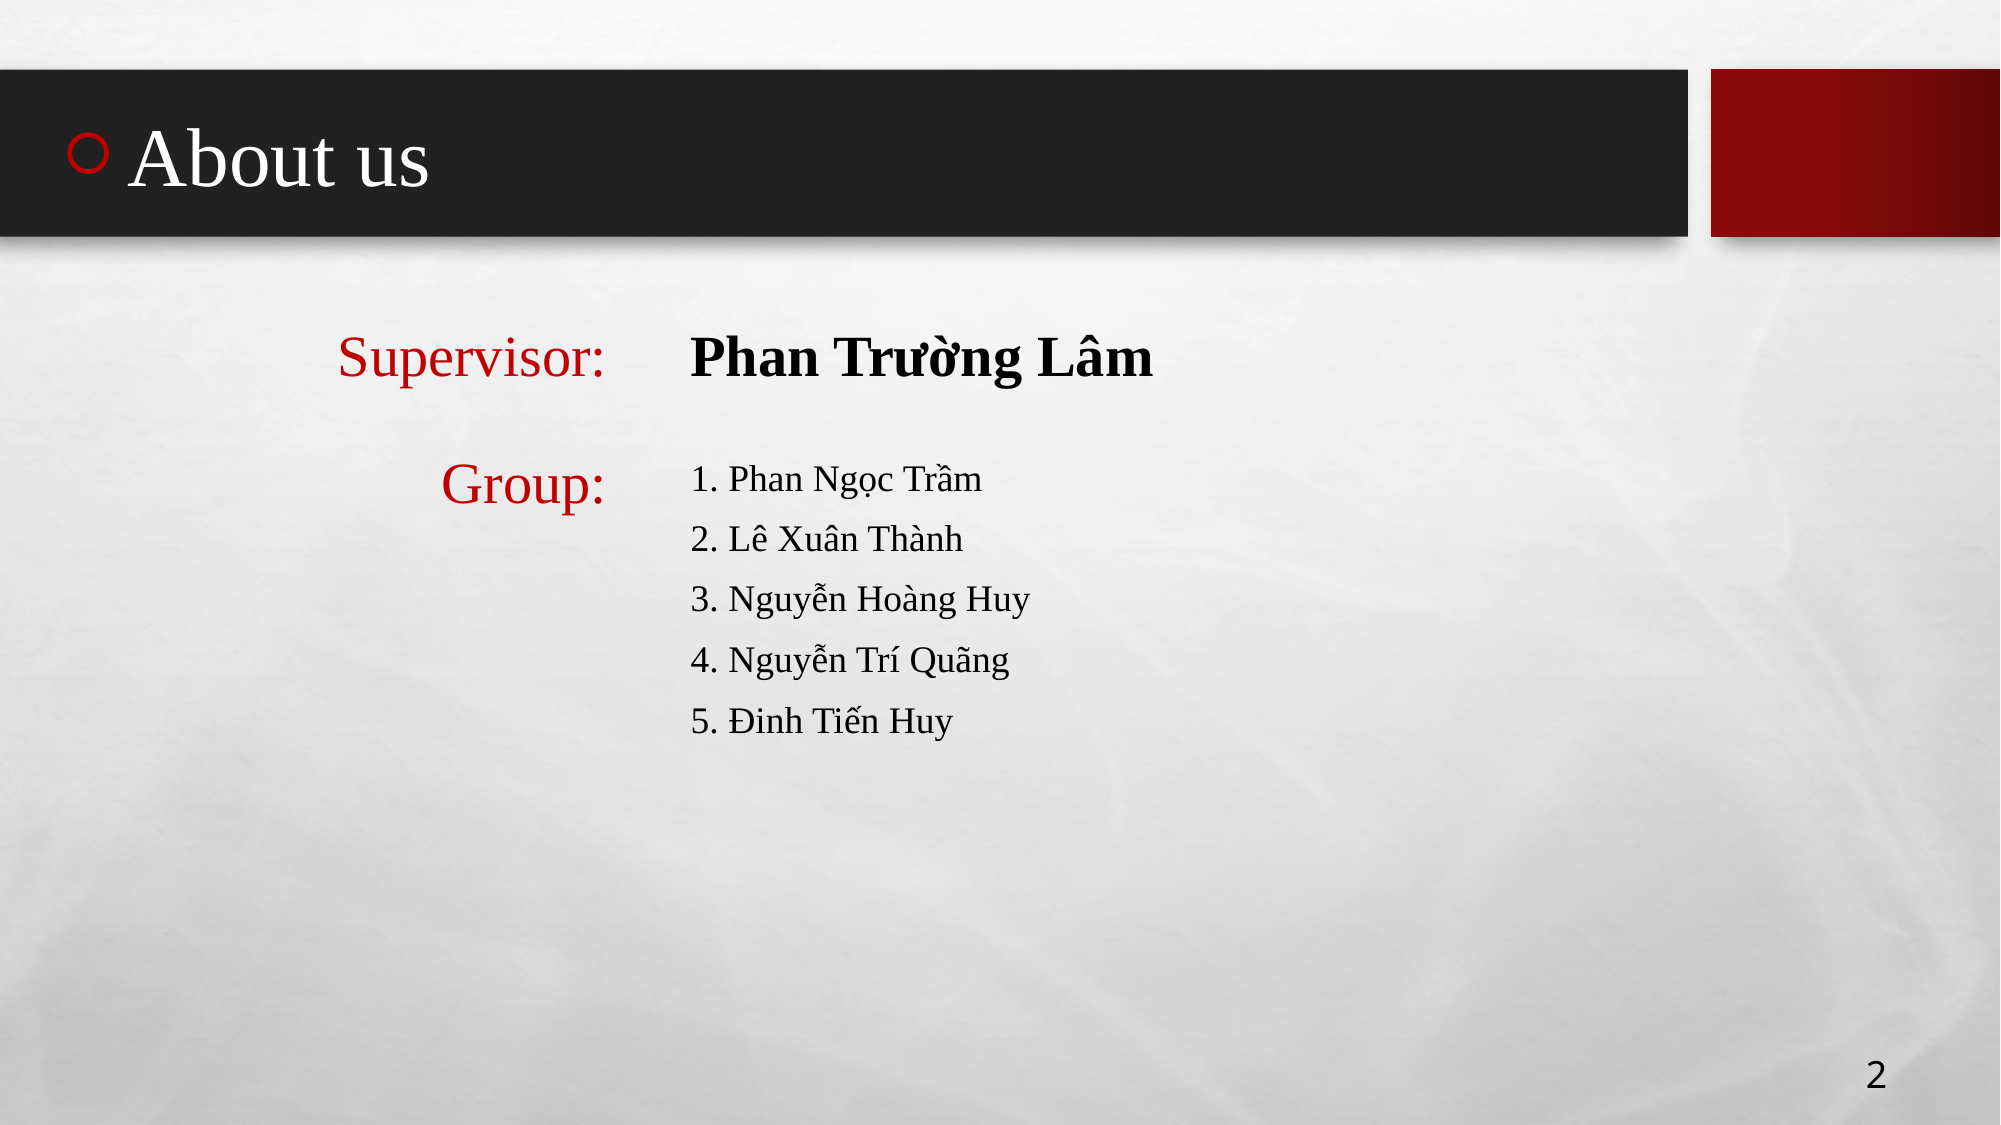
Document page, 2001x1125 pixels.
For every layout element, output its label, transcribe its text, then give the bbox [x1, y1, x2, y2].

text_box 2 [1851, 1043, 2000, 1125]
table_cell 5. Đinh Tiến Huy [676, 693, 1331, 753]
text_box [1710, 68, 2000, 238]
text_box Supervisor: [245, 310, 622, 396]
table_header 1. Phan Ngọc Trầm [676, 450, 1331, 510]
table_cell 2. Lê Xuân Thành [676, 510, 1331, 571]
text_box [0, 69, 1689, 237]
table_cell 4. Nguyễn Trí Quãng [676, 632, 1331, 693]
table_cell 3. Nguyễn Hoàng Huy [676, 571, 1331, 632]
text_box Group: [245, 437, 622, 523]
text_box Phan Trường Lâm [675, 310, 1449, 396]
